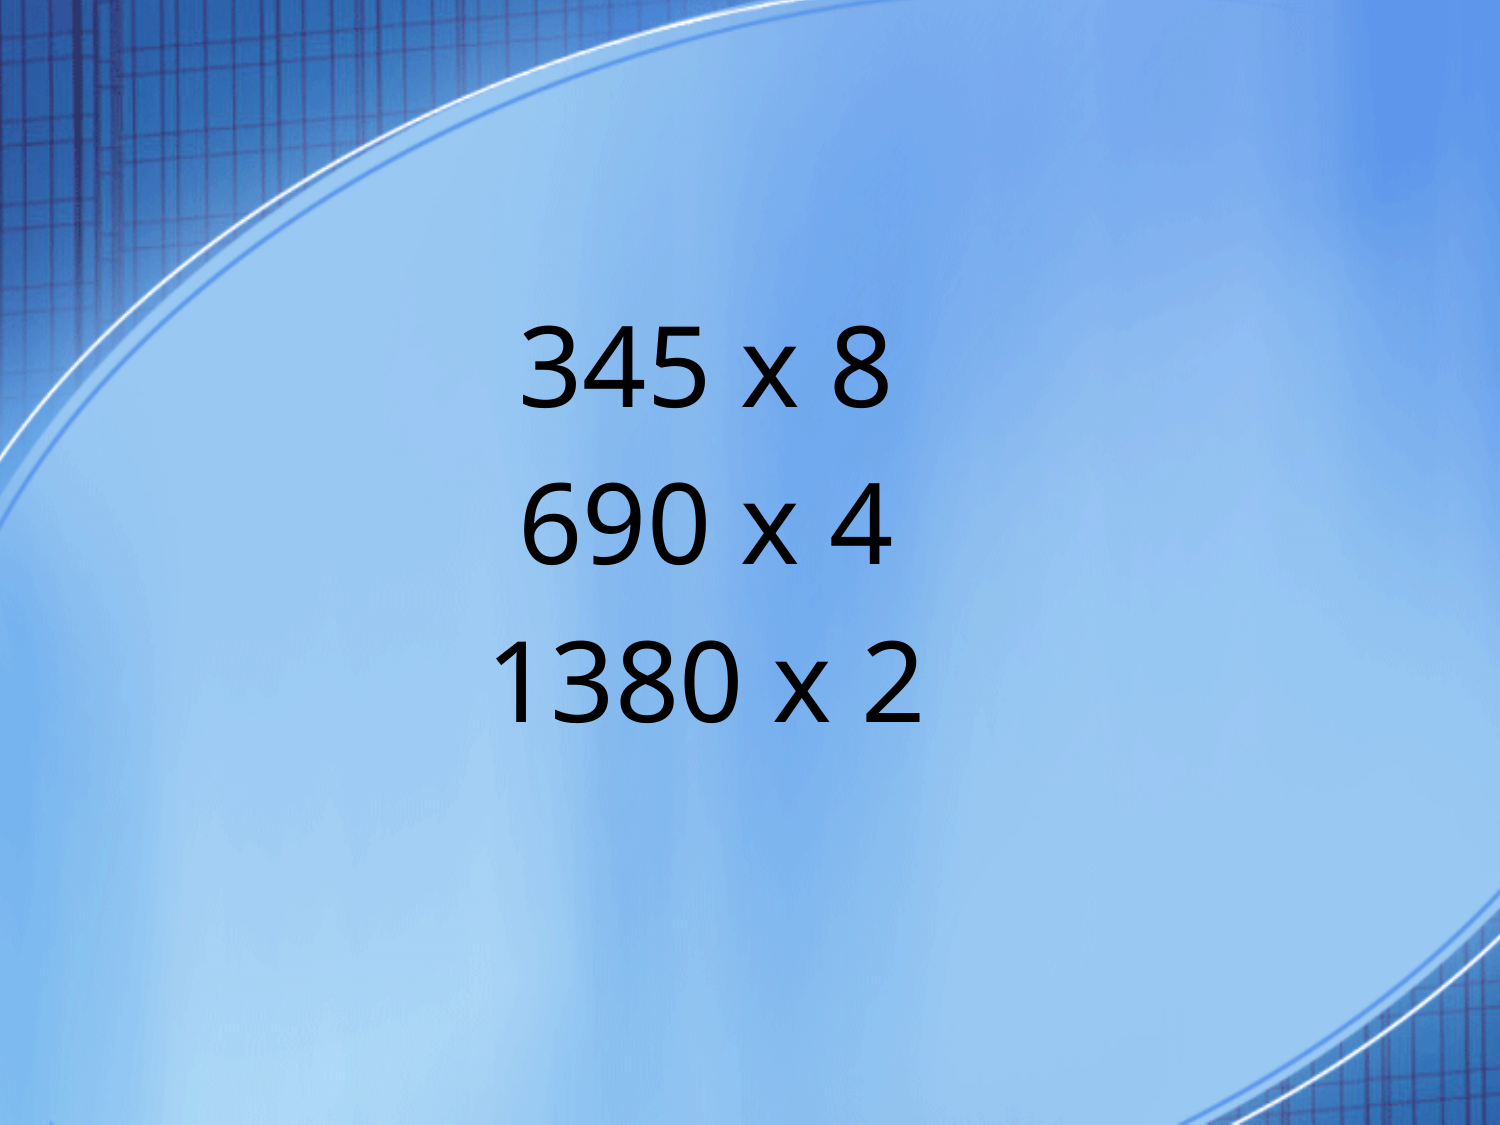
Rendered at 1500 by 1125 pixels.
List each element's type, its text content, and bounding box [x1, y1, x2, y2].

picture [0, 0, 1500, 1125]
subtitle 345 x 8 690 x 4 1380 x 2 [300, 287, 1113, 850]
